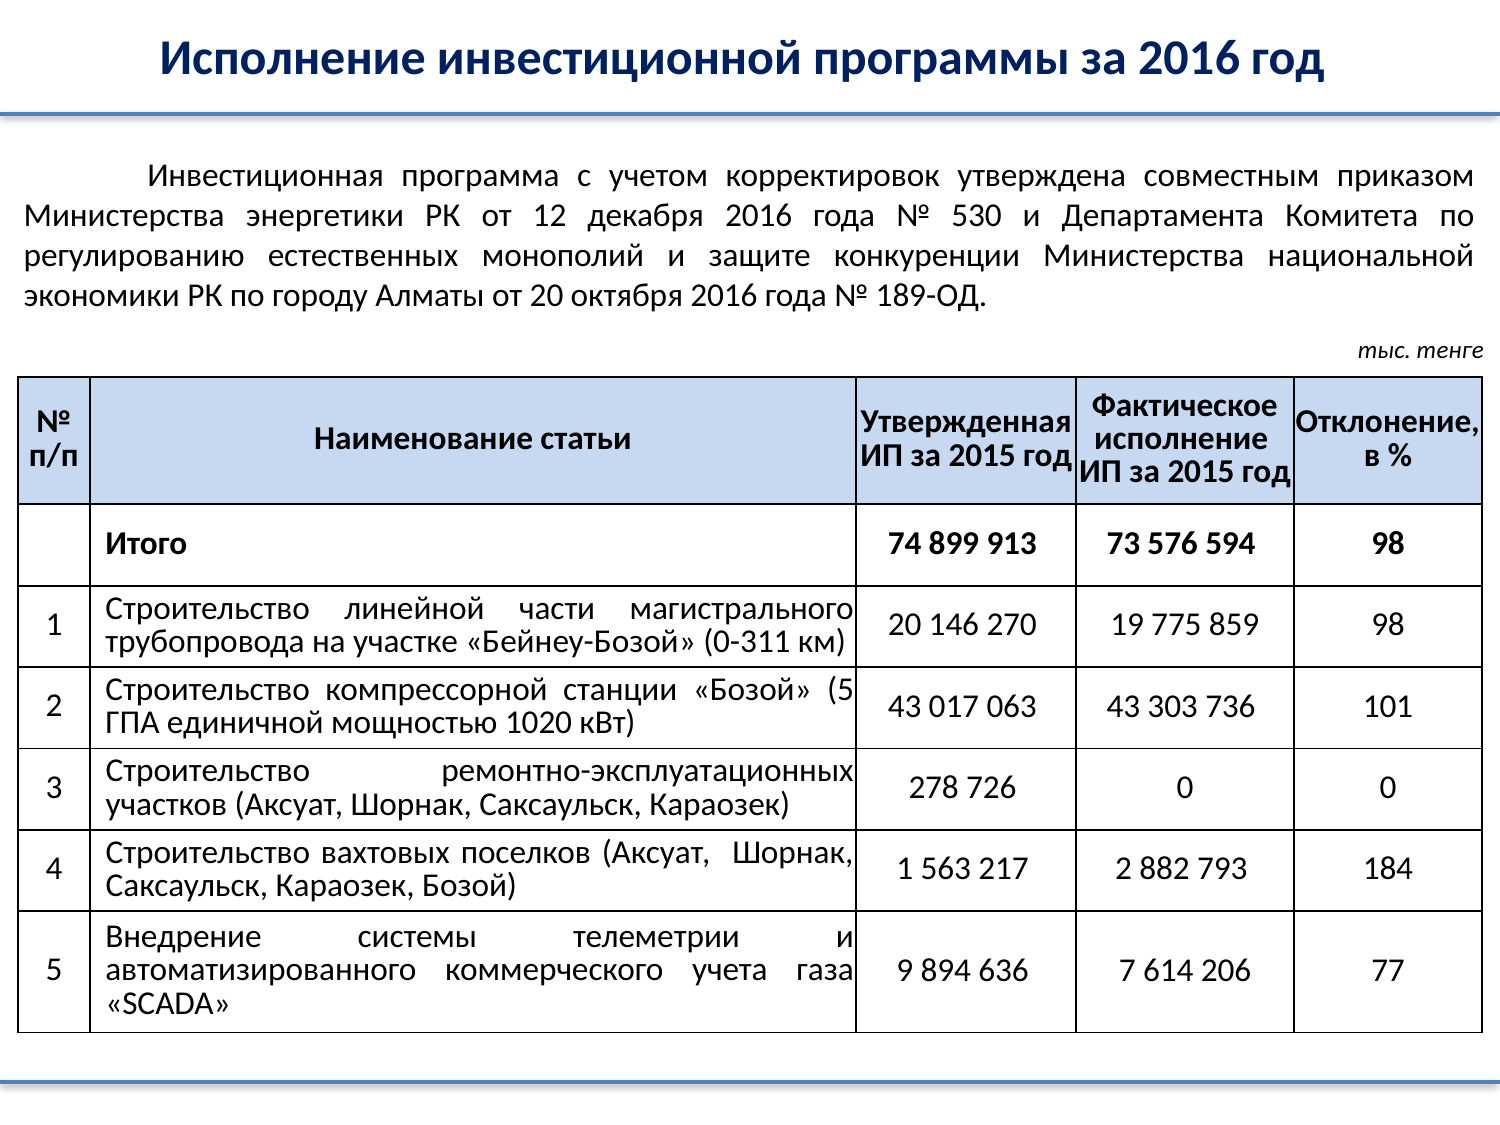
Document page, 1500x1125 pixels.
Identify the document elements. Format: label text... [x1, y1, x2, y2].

table_cell Строительство линейной части магистрального трубопровода на участке «Бейнеу-Бозой» (0-311 км) [91, 587, 855, 666]
table_header Фактическое исполнение ИП за 2015 год [1077, 378, 1293, 503]
table_cell 73 576 594 [1077, 505, 1293, 585]
table_cell 43 017 063 [857, 668, 1075, 748]
table_cell Строительство ремонтно-эксплуатационных участков (Аксуат, Шорнак, Саксаульск, Караозек) [91, 749, 855, 829]
table_cell [19, 505, 89, 585]
table_cell 4 [19, 831, 89, 910]
table_cell 3 [19, 749, 89, 829]
table_cell 20 146 270 [857, 587, 1075, 666]
table_cell 1 [19, 587, 89, 666]
table_cell Внедрение системы телеметрии и автоматизированного коммерческого учета газа «SCADA» [91, 912, 855, 1032]
text_box тыс. тенге [1343, 326, 1500, 371]
table_cell 7 614 206 [1077, 912, 1293, 1032]
table_cell 0 [1077, 749, 1293, 829]
table_header Утвержденная ИП за 2015 год [857, 378, 1075, 503]
table_cell 77 [1295, 912, 1481, 1032]
table_cell 43 303 736 [1077, 668, 1293, 748]
title Исполнение инвестиционной программы за 2016 год [0, 7, 1496, 102]
table_header Наименование статьи [91, 378, 855, 503]
table_cell 101 [1295, 668, 1481, 748]
table_cell 5 [19, 912, 89, 1032]
table_cell Строительство компрессорной станции «Бозой» (5 ГПА единичной мощностью 1020 кВт) [91, 668, 855, 748]
table_header № п/п [19, 378, 89, 503]
table_cell 1 563 217 [857, 831, 1075, 910]
table_cell Итого [91, 505, 855, 585]
table_cell 184 [1295, 831, 1481, 910]
table_cell 9 894 636 [857, 912, 1075, 1032]
table_cell 74 899 913 [857, 505, 1075, 585]
text_box Инвестиционная программа с учетом корректировок утверждена совместным приказом Министерства энергетики РК от 12 декабря 2016 года № 530 и Департамента Комитета по регулированию естественных монополий и защите конкуренции Министерства национальной экономики РК по городу Алматы от 20 октября 2016 года № 189-ОД. [8, 146, 1492, 321]
table_cell 2 882 793 [1077, 831, 1293, 910]
table_cell 98 [1295, 587, 1481, 666]
table_cell 0 [1295, 749, 1481, 829]
table_cell 2 [19, 668, 89, 748]
table_cell Строительство вахтовых поселков (Аксуат, Шорнак, Саксаульск, Караозек, Бозой) [91, 831, 855, 910]
table_cell 98 [1295, 505, 1481, 585]
table_cell 278 726 [857, 749, 1075, 829]
table_header Отклонение, в % [1295, 378, 1481, 503]
table_cell 19 775 859 [1077, 587, 1293, 666]
